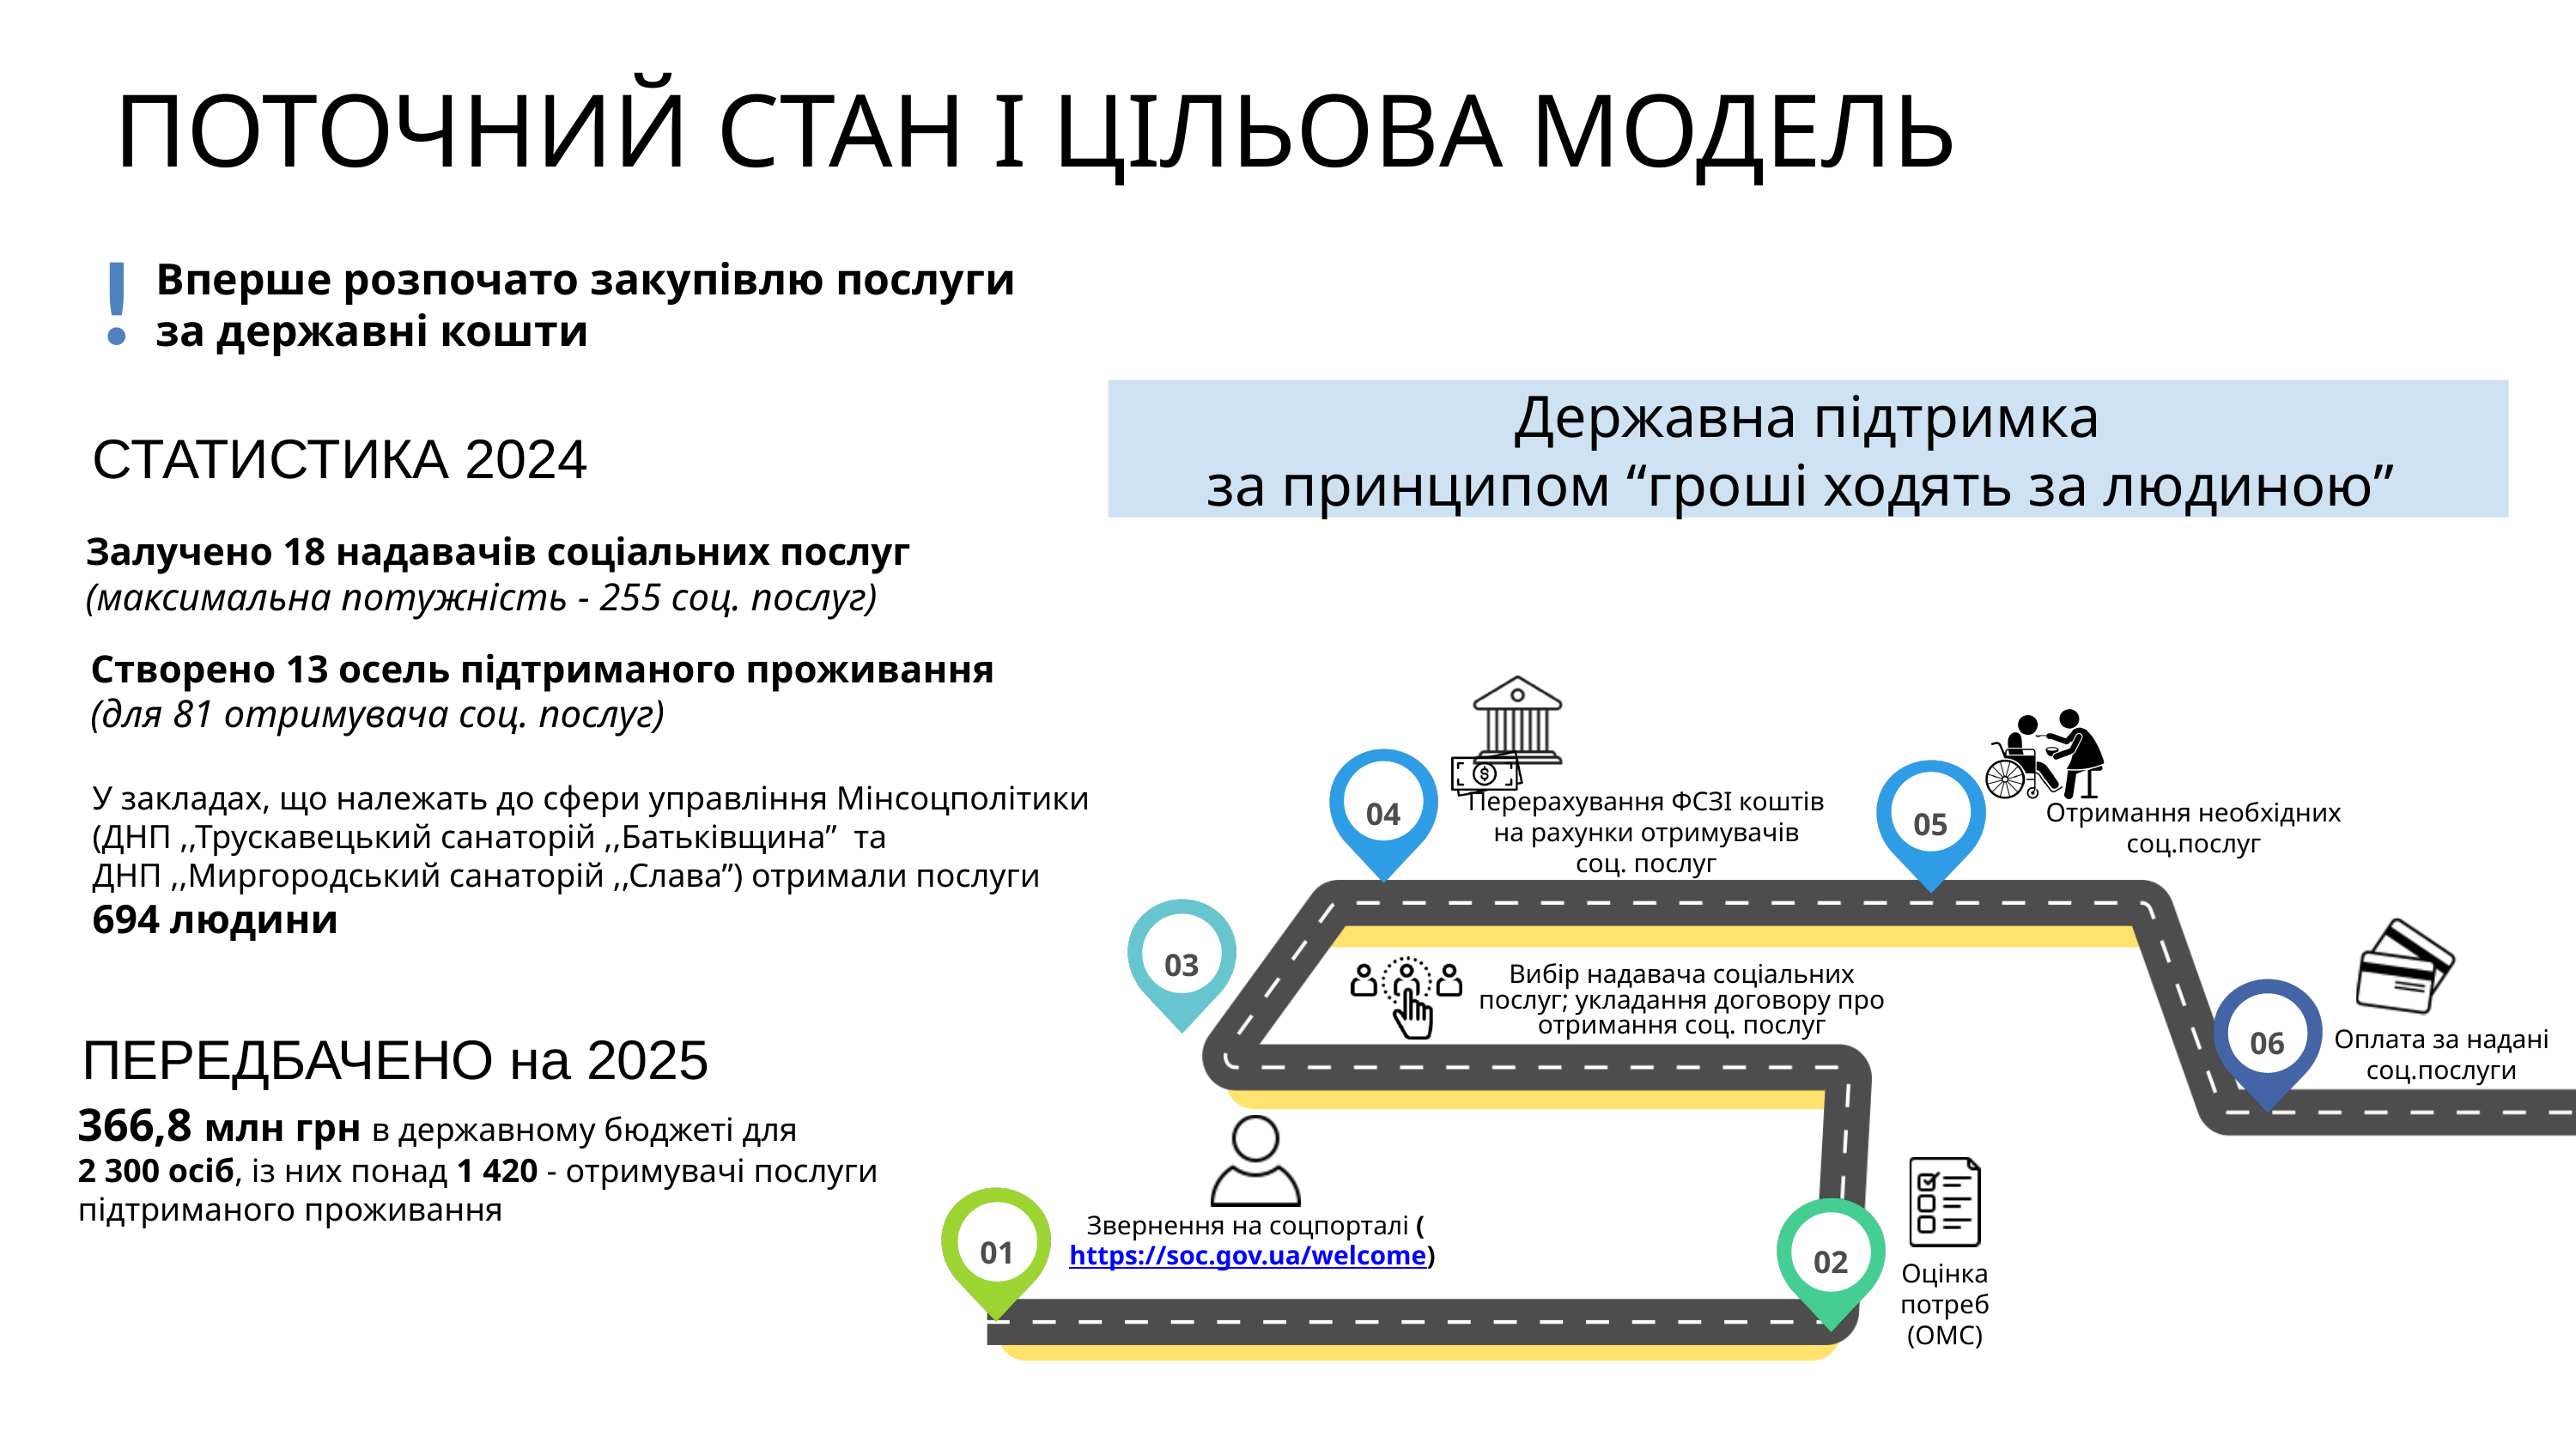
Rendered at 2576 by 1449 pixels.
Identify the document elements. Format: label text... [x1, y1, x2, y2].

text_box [1308, 876, 2163, 948]
text_box Оплата за надані соц.послуги [2318, 1022, 2566, 1085]
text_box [997, 1282, 1841, 1361]
text_box Залучено 18 надавачів соціальних послуг (максимальна потужність - 255 соц. послуг) [85, 527, 987, 618]
text_box Оцінка потреб (ОМС) [1877, 1257, 2014, 1350]
text_box Вперше розпочато закупівлю послуги за державні кошти [143, 239, 1044, 368]
text_box [77, 101, 1869, 197]
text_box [957, 1202, 1038, 1282]
text_box [1875, 755, 1987, 875]
text_box [1328, 743, 1439, 875]
picture [1451, 676, 1563, 797]
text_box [1126, 894, 1238, 1034]
text_box Державна підтримка за принципом “гроші ходять за людиною” [1108, 379, 2509, 518]
text_box Створено 13 осель підтриманого проживання (для 81 отримувача соц. послуг) [77, 632, 1067, 749]
text_box Вибір надавача соціальних послуг; укладання договору про отримання соц. послуг [1477, 963, 1886, 1040]
text_box Отримання необхідних соц.послуг [2014, 796, 2374, 858]
text_box [940, 1222, 993, 1322]
text_box Перерахування ФСЗІ коштів на рахунки отримувачів соц. послуг [1467, 785, 1826, 875]
text_box [1776, 1192, 1886, 1332]
text_box [987, 880, 2576, 1345]
text_box [987, 1182, 1052, 1280]
text_box ! [84, 212, 164, 351]
text_box [932, 1182, 987, 1222]
text_box [1210, 1115, 1302, 1207]
text_box ПОТОЧНИЙ СТАН І ЦІЛЬОВА МОДЕЛЬ [113, 67, 2487, 188]
text_box ПЕРЕДБАЧЕНО на 2025 [82, 1023, 817, 1091]
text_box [1343, 761, 1424, 841]
text_box Звернення на соцпорталі (https://soc.gov.ua/welcome) [1051, 1213, 1461, 1271]
text_box [1984, 708, 2105, 799]
text_box [1909, 1157, 1981, 1247]
text_box [2355, 918, 2457, 1016]
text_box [2227, 992, 2308, 1073]
text_box [2212, 973, 2324, 1113]
text_box 366,8 млн грн в державному бюджеті для 2 300 осіб, із них понад 1 420 - отримувачі послуги підтриманого проживання [77, 1096, 932, 1228]
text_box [1225, 1029, 1861, 1110]
text_box У закладах, що належать до сфери управління Мінсоцполітики (ДНП ,,Трускавецький санаторій ,,Батьківщина” та ДНП ,,Миргородський санаторій ,,Слава”) отримали послуги 694 людини [92, 778, 1109, 942]
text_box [1891, 771, 1971, 852]
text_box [1791, 1211, 1872, 1292]
text_box СТАТИСТИКА 2024 [92, 422, 827, 490]
picture [1351, 956, 1462, 1040]
